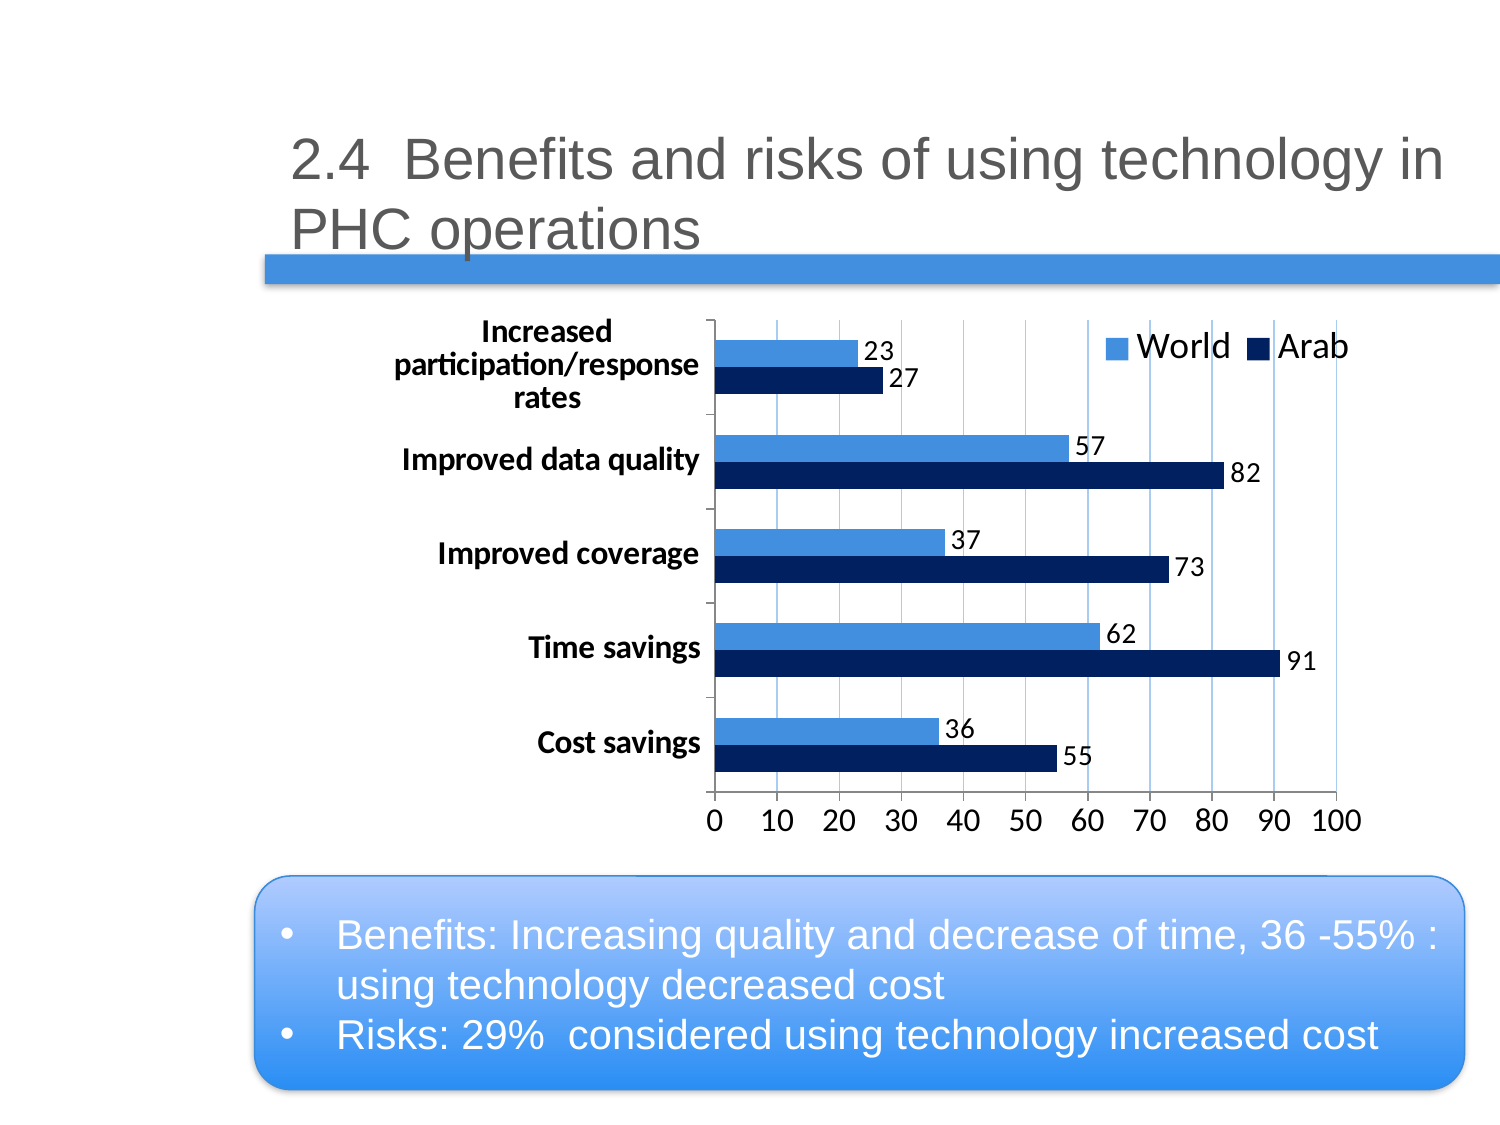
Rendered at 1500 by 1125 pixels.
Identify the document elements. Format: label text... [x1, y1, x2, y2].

subtitle [264, 305, 1400, 883]
text_box Benefits: Increasing quality and decrease of time, 36 -55% : using technology decreased cost Risks: 29% considered using technology increased cost [253, 875, 1466, 1091]
chart [289, 284, 1410, 856]
title 2.4 Benefits and risks of using technology in PHC operations [290, 121, 1448, 215]
